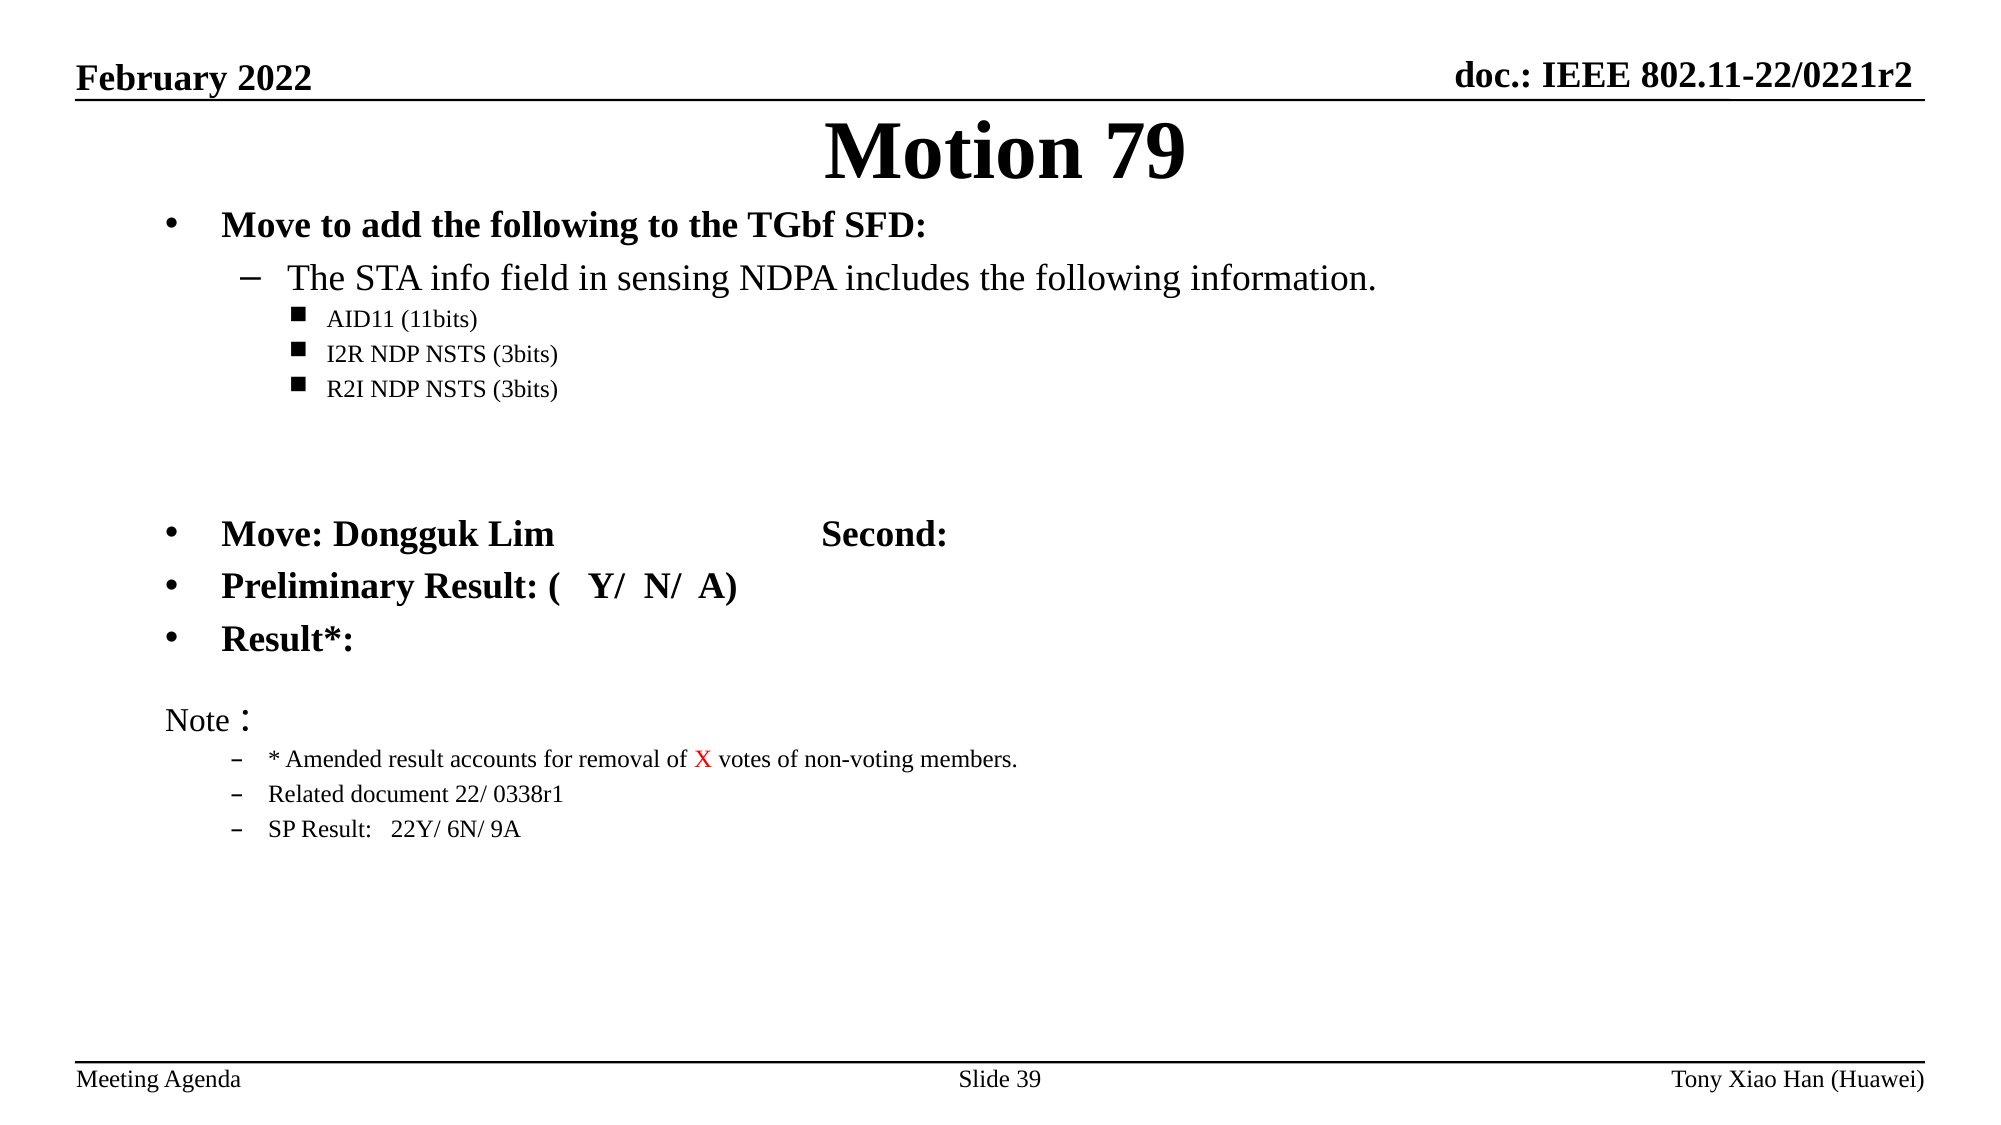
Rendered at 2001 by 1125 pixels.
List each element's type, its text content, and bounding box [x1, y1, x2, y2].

text_box Move to add the following to the TGbf SFD: The STA info field in sensing NDPA includes the following information. AID11 (11bits) I2R NDP NSTS (3bits) R2I NDP NSTS (3bits) Move: Dongguk Lim Second: Preliminary Result: ( Y/ N/ A) Result*: Note： * Amended result accounts for removal of X votes of non-voting members. Related document 22/ 0338r1 SP Result: 22Y/ 6N/ 9A [150, 162, 1850, 875]
text_box Motion 79 [368, 87, 1644, 162]
